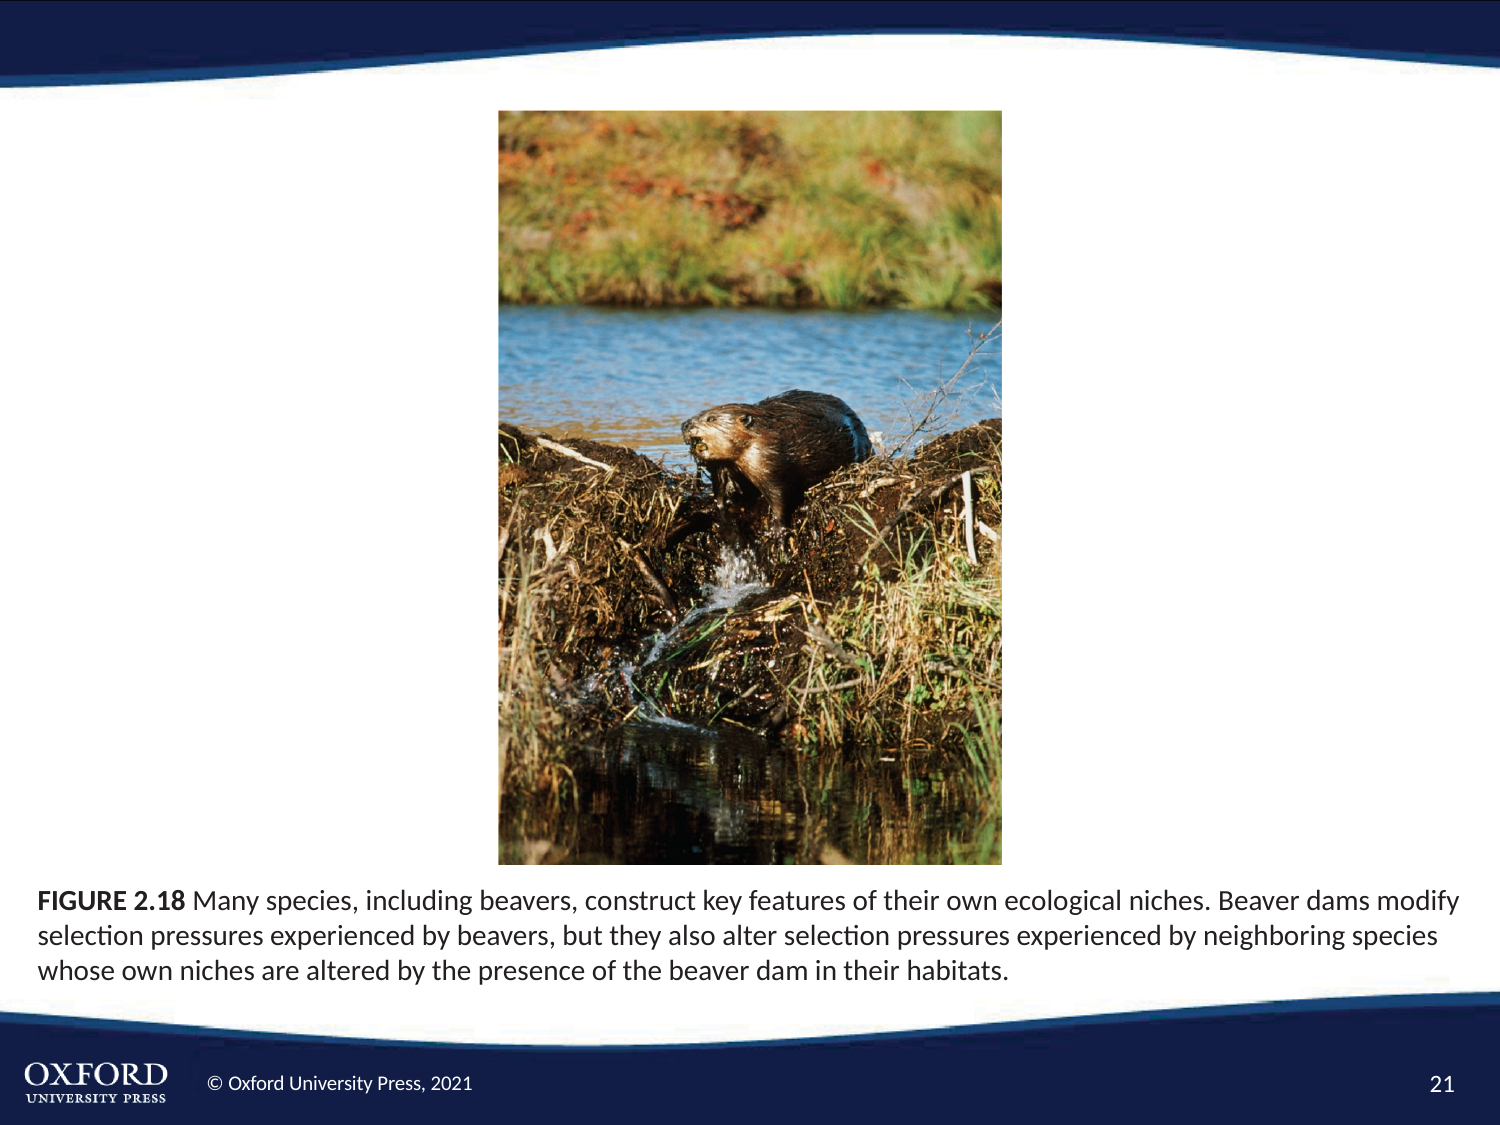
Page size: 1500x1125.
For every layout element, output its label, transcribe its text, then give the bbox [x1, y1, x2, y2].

slide_number 21 [1423, 1071, 1469, 1125]
footer © Oxford University Press, 2021 [204, 1072, 479, 1125]
picture [0, 0, 1500, 1125]
title FIGURE 2.18 Many species, including beavers, construct key features of their own ecological niches. Beaver dams modify selection pressures experienced by beavers, but they also alter selection pressures experienced by neighboring species whose own niches are altered by the presence of the beaver dam in their habitats. [37, 881, 1463, 988]
